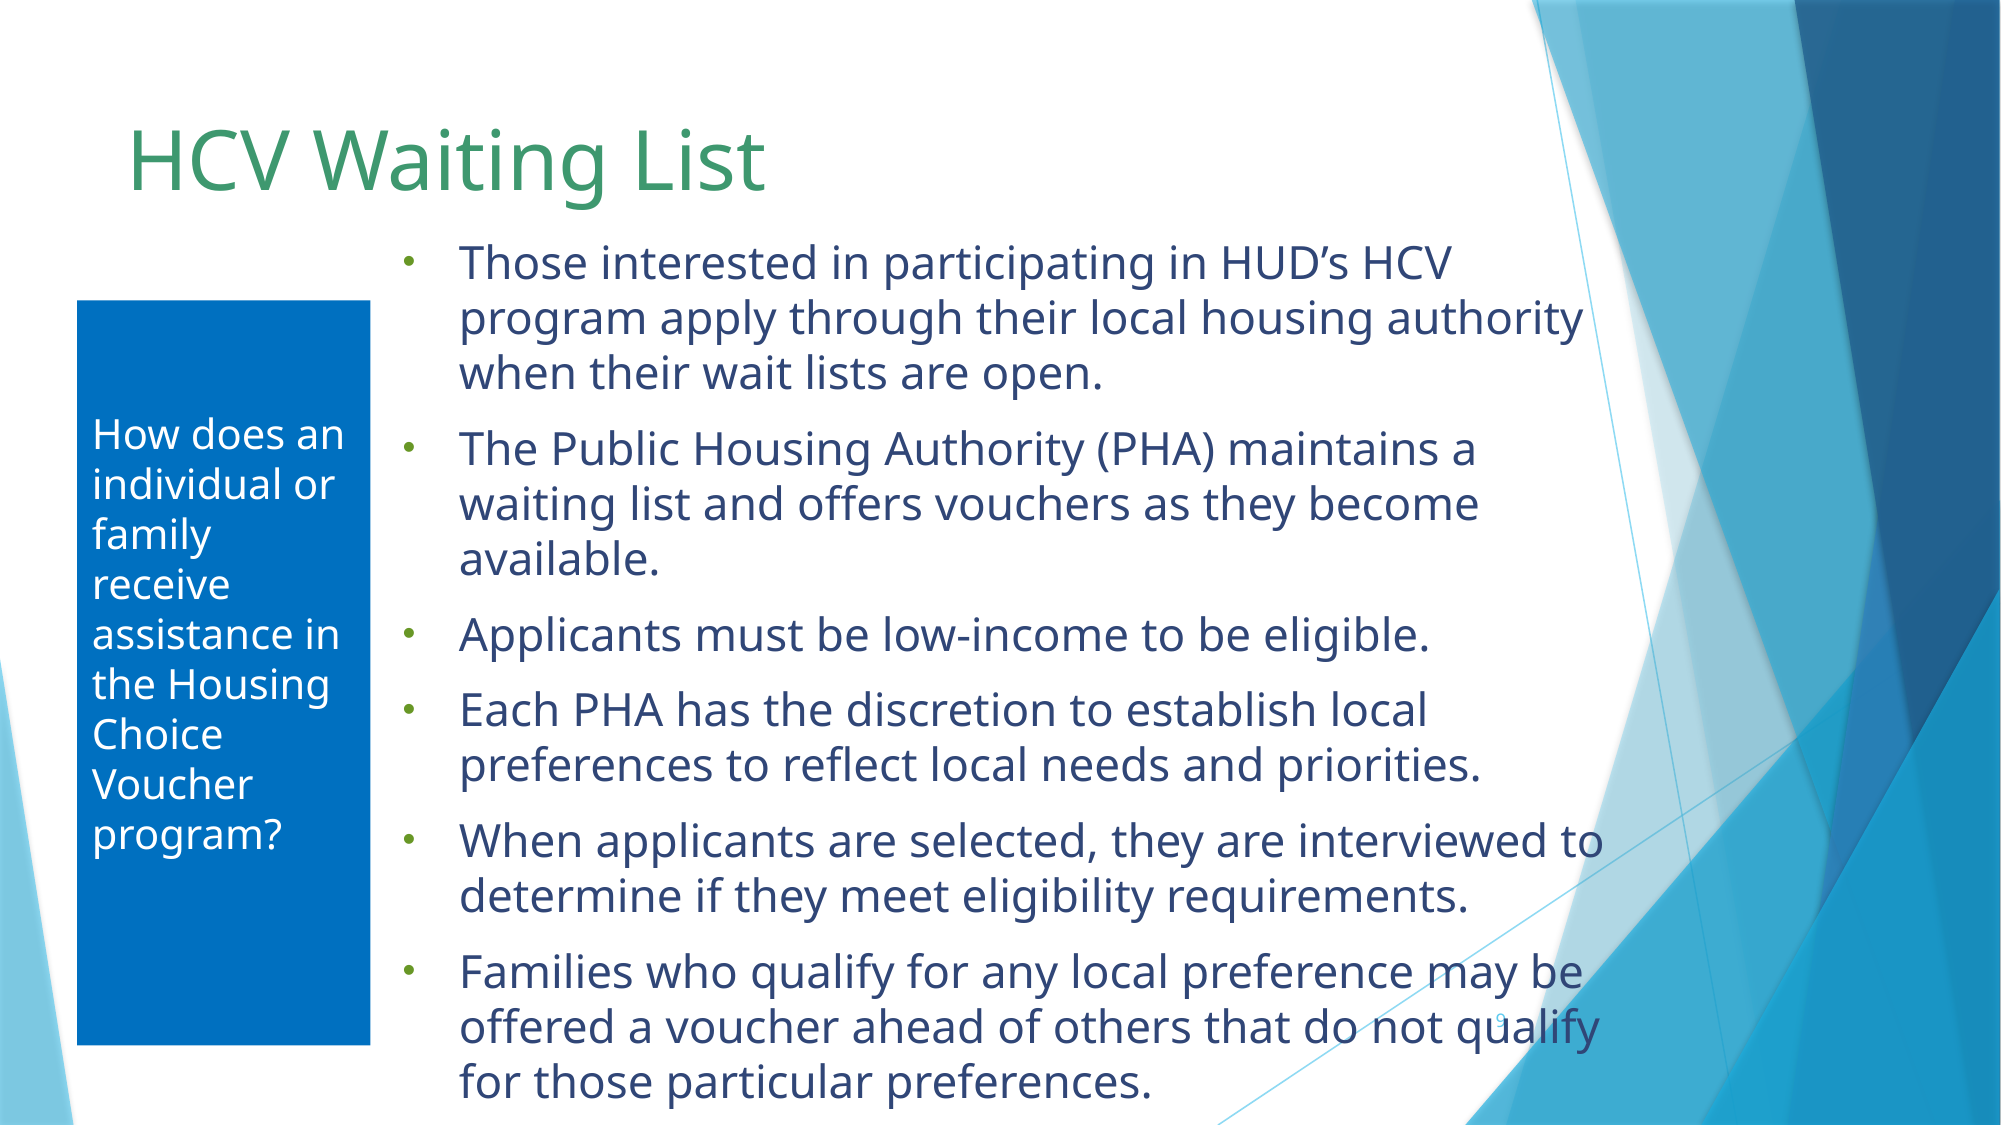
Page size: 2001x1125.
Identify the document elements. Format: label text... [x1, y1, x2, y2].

title HCV Waiting List [111, 99, 1522, 317]
list Those interested in participating in HUD’s HCV program apply through their local housing authority when their wait lists are open. The Public Housing Authority (PHA) maintains a waiting list and offers vouchers as they become available. Applicants must be low-income to be eligible. Each PHA has the discretion to establish local preferences to reflect local needs and priorities. When applicants are selected, they are interviewed to determine if they meet eligibility requirements. Families who qualify for any local preference may be offered a voucher ahead of others that do not qualify for those particular preferences. [387, 226, 1630, 1053]
text_box How does an individual or family receive assistance in the Housing Choice Voucher program? [77, 300, 371, 1046]
slide_number 9 [1409, 991, 1522, 1051]
